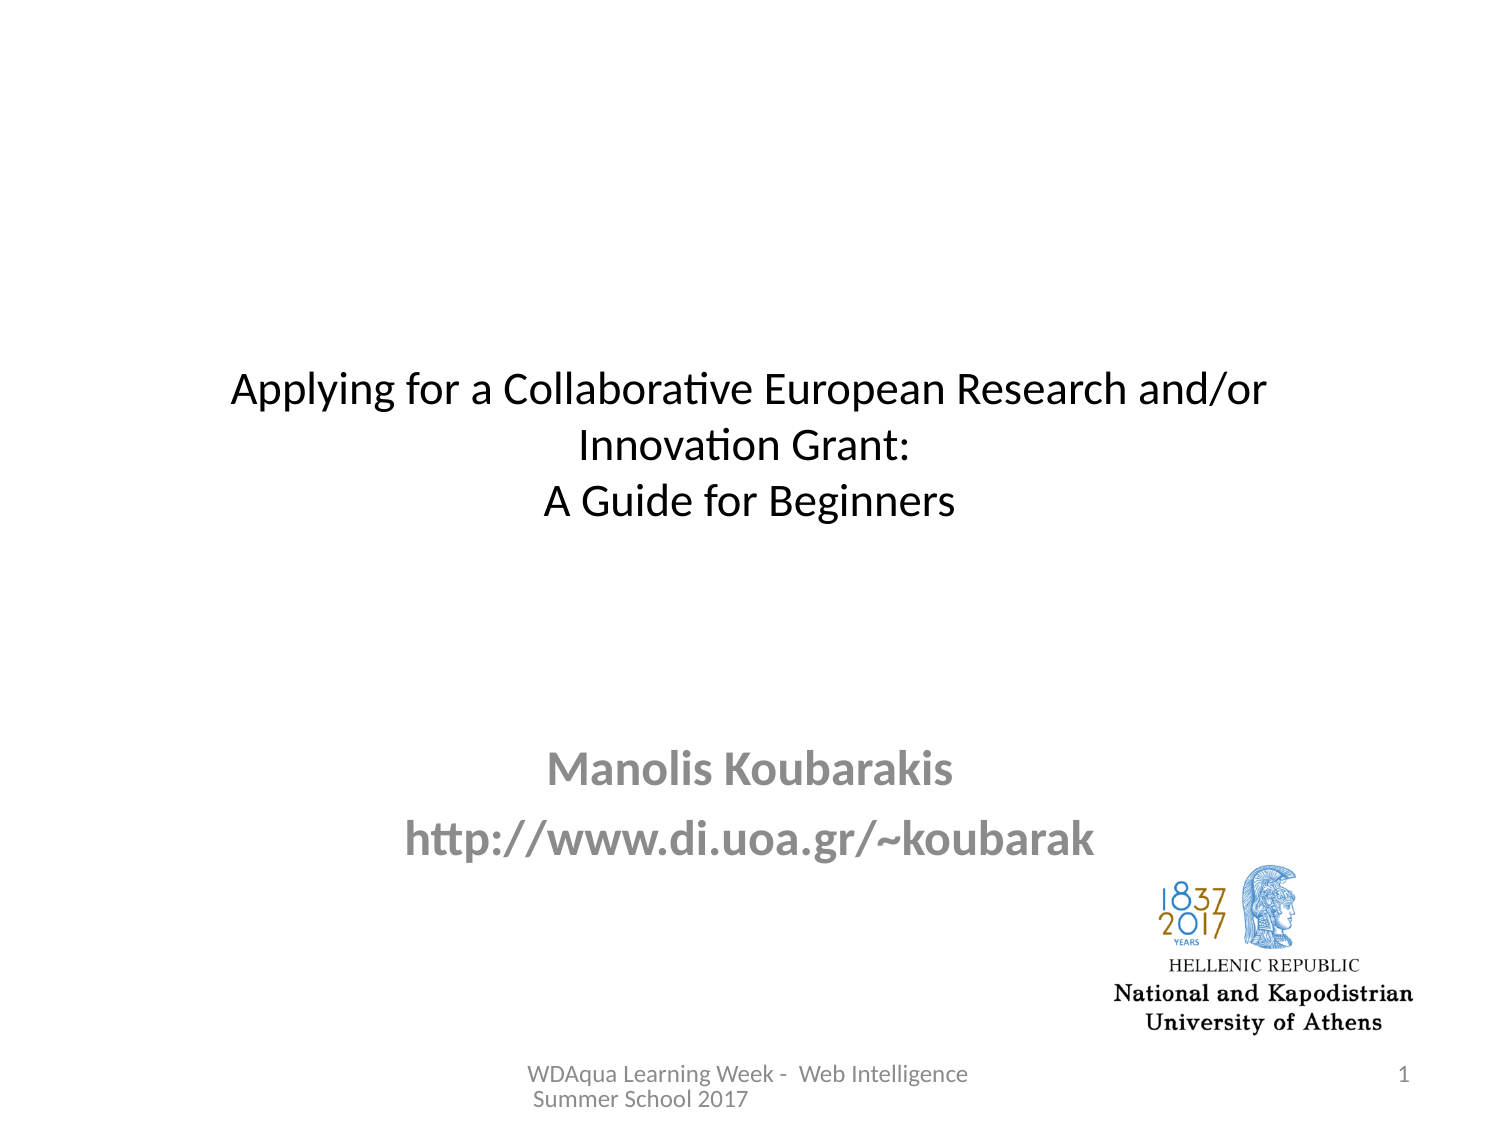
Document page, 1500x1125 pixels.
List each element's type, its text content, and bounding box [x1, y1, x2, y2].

picture [1098, 853, 1448, 1041]
footer WDAqua Learning Week - Web Intelligence Summer School 2017 [512, 1042, 988, 1103]
subtitle Manolis Koubarakis http://www.di.uoa.gr/~koubarak [225, 637, 1275, 925]
title Applying for a Collaborative European Research and/or Innovation Grant: A Guide for Beginners [112, 349, 1388, 591]
slide_number 1 [1074, 1042, 1425, 1103]
